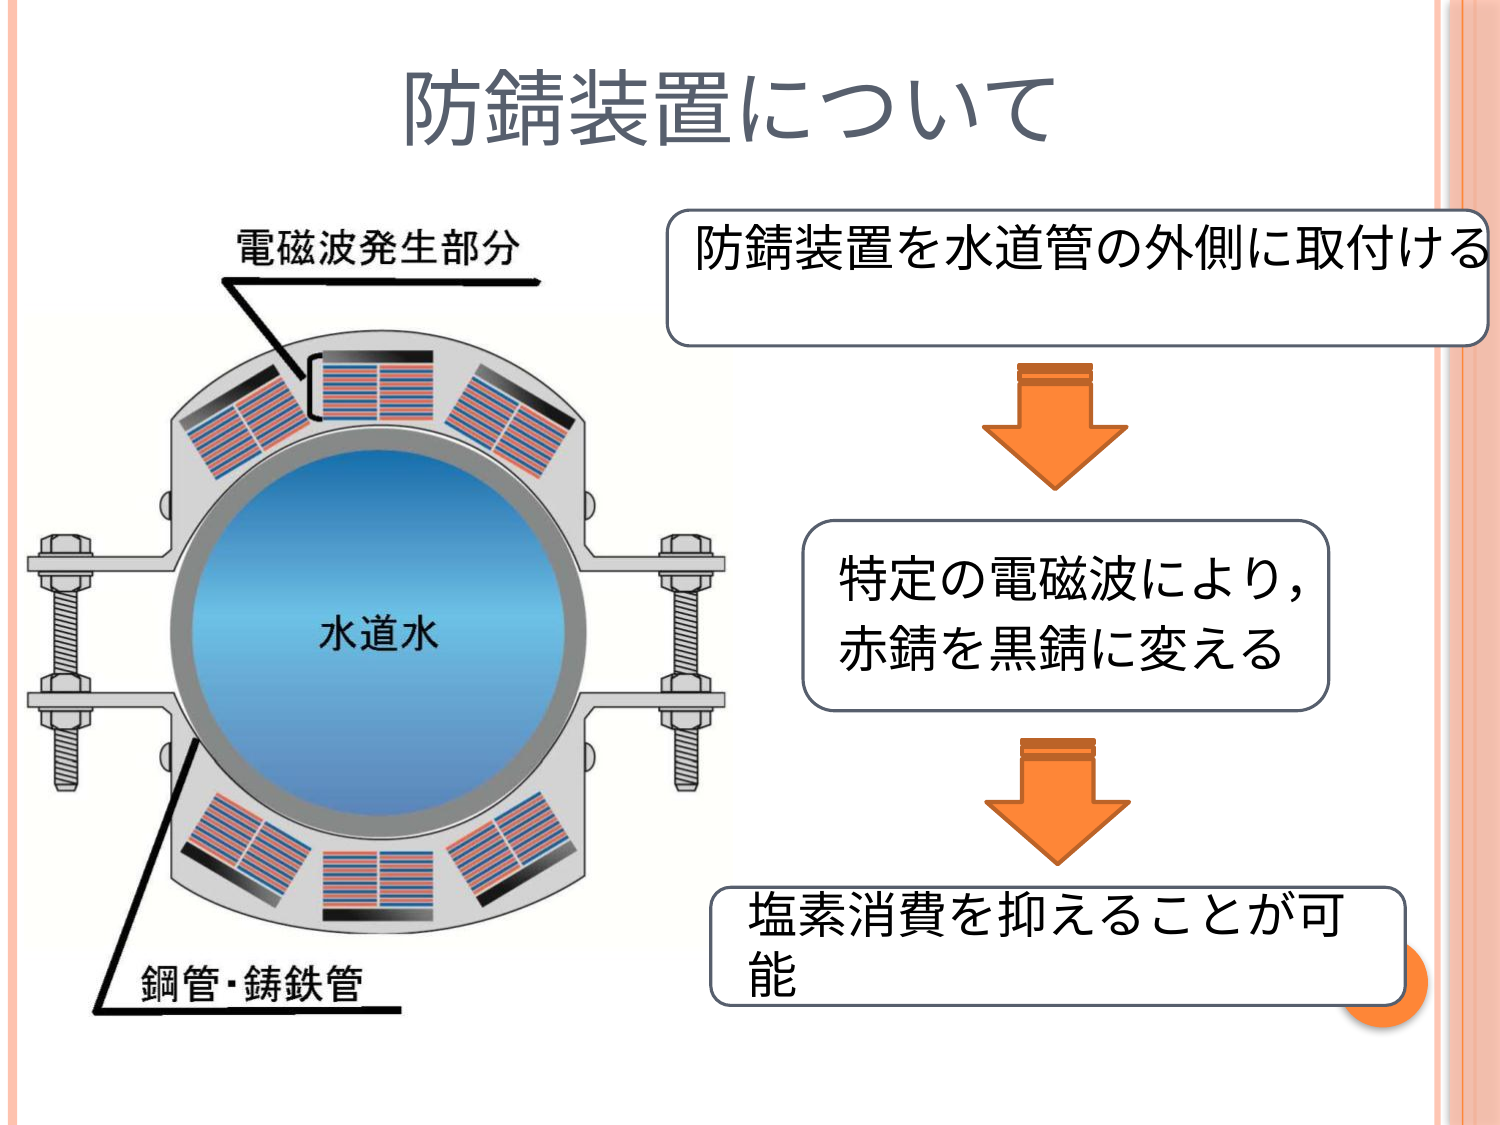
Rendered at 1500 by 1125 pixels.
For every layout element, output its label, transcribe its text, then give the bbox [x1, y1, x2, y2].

text_box 防錆装置について [348, 7, 1117, 185]
text_box [981, 412, 1129, 482]
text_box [802, 485, 1382, 741]
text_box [666, 148, 1500, 404]
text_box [710, 851, 1406, 1036]
text_box [984, 750, 1132, 848]
picture [23, 222, 734, 1024]
